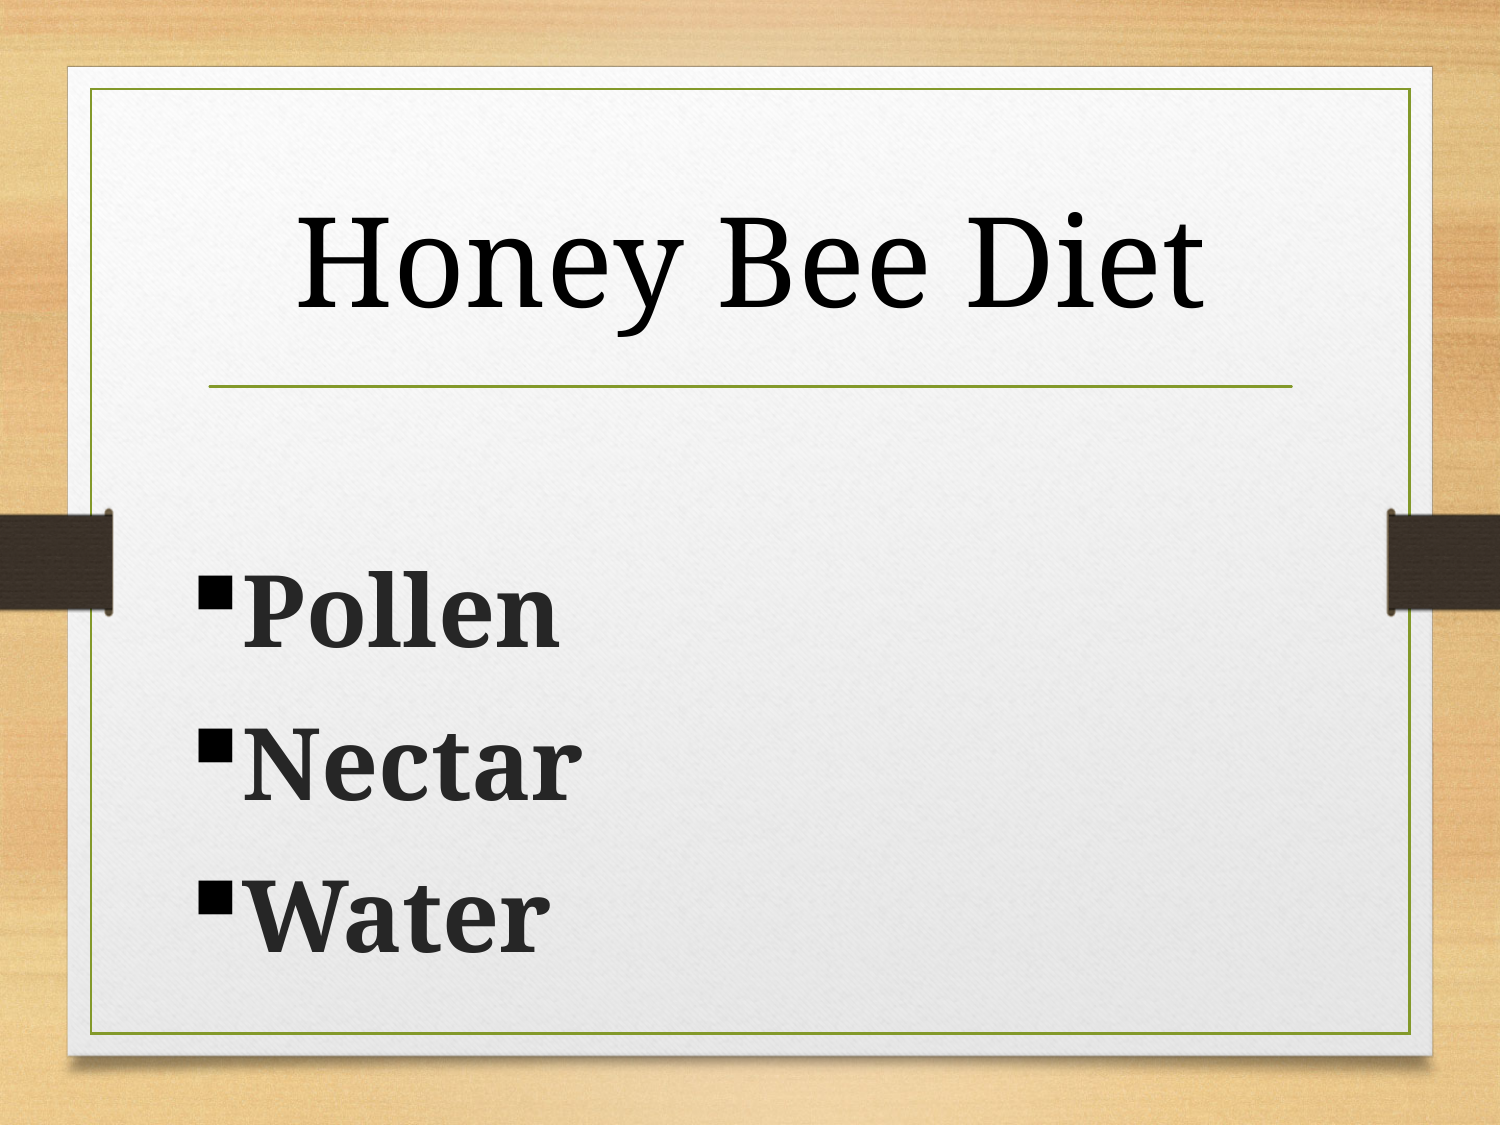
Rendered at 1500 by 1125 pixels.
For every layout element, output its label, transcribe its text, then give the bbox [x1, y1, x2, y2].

list Pollen Nectar Water [174, 387, 1351, 1001]
picture [0, 0, 1500, 1125]
title Honey Bee Diet [192, 149, 1309, 365]
